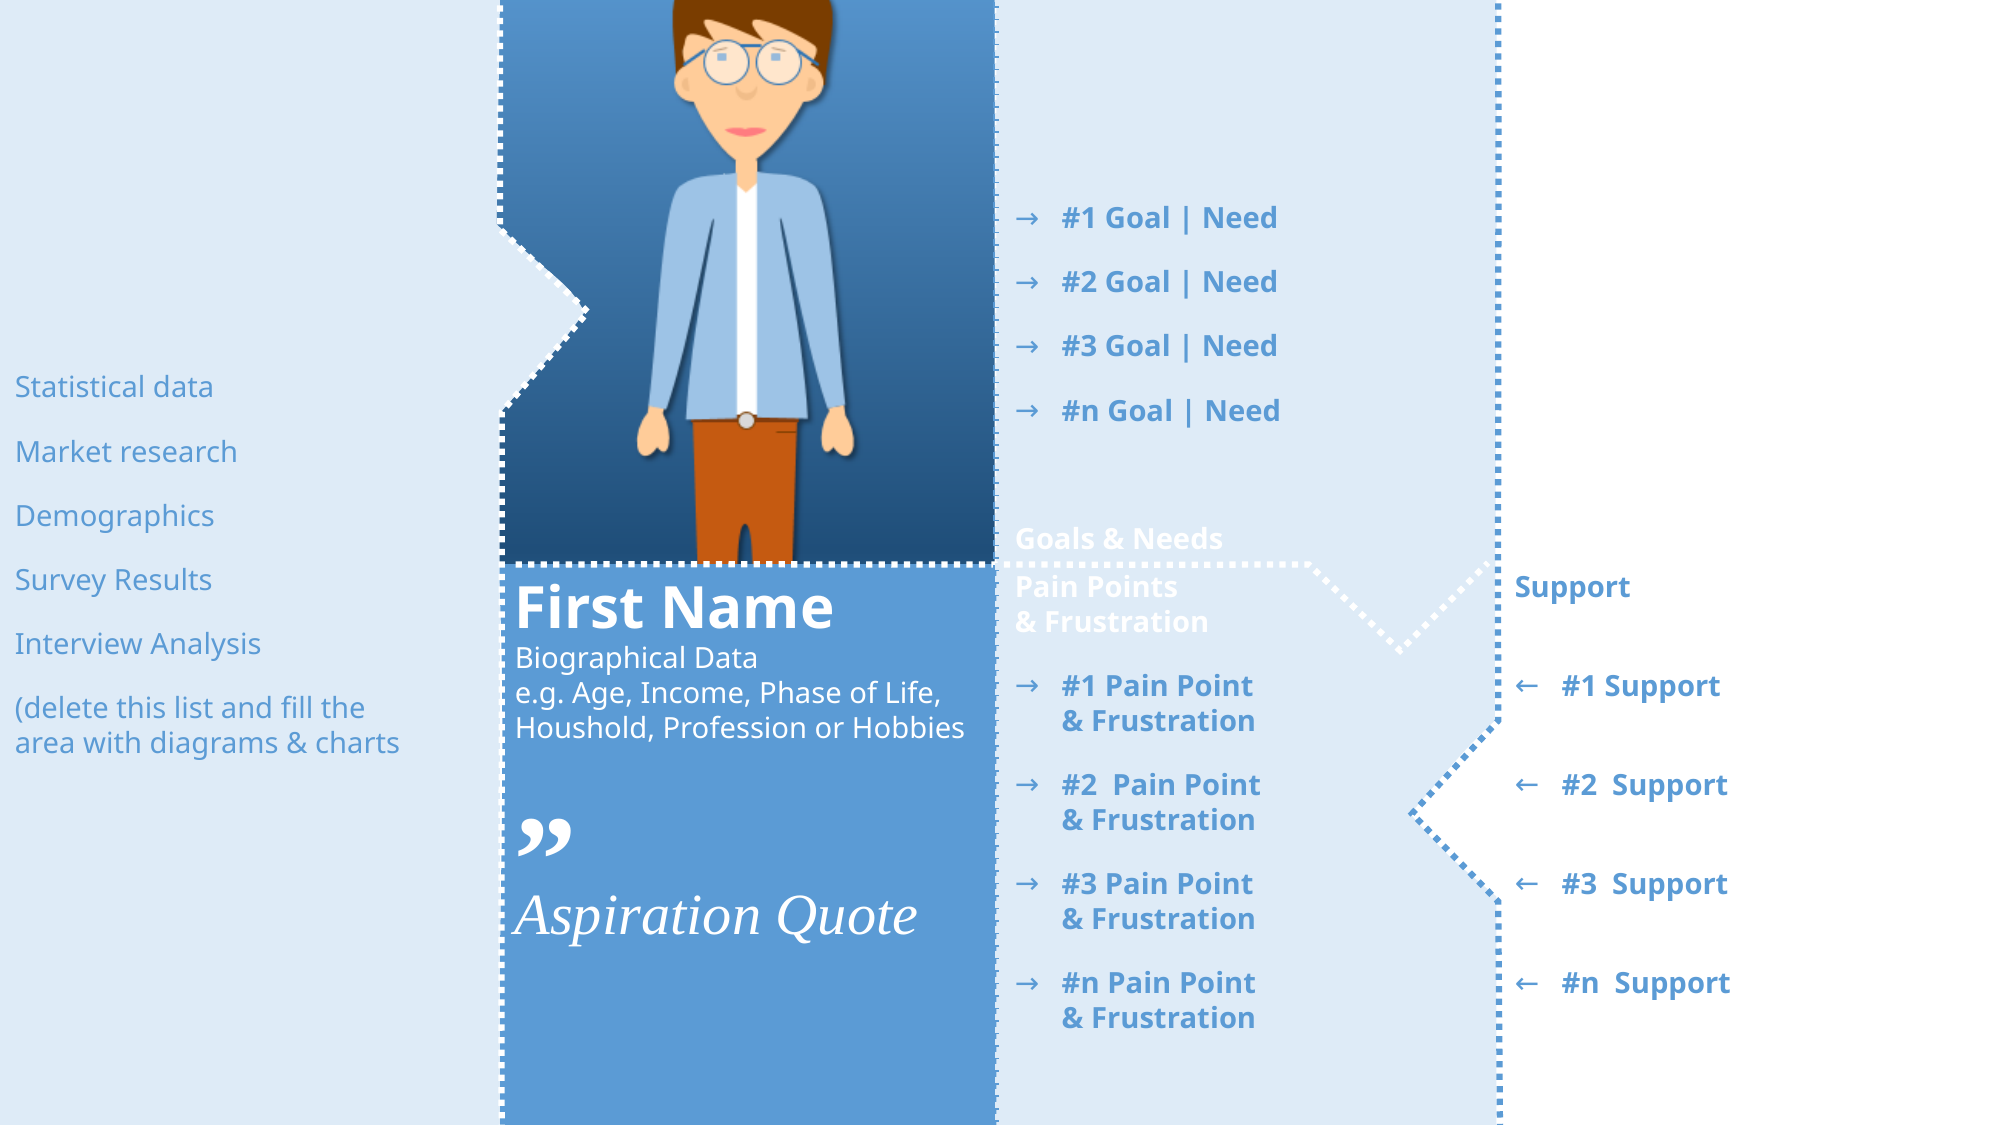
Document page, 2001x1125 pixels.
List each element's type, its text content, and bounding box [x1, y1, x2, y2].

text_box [999, 0, 1500, 1125]
text_box Support #1 Support #2 Support #3 Support #n Support [1501, 560, 2000, 1125]
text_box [0, 0, 998, 1125]
